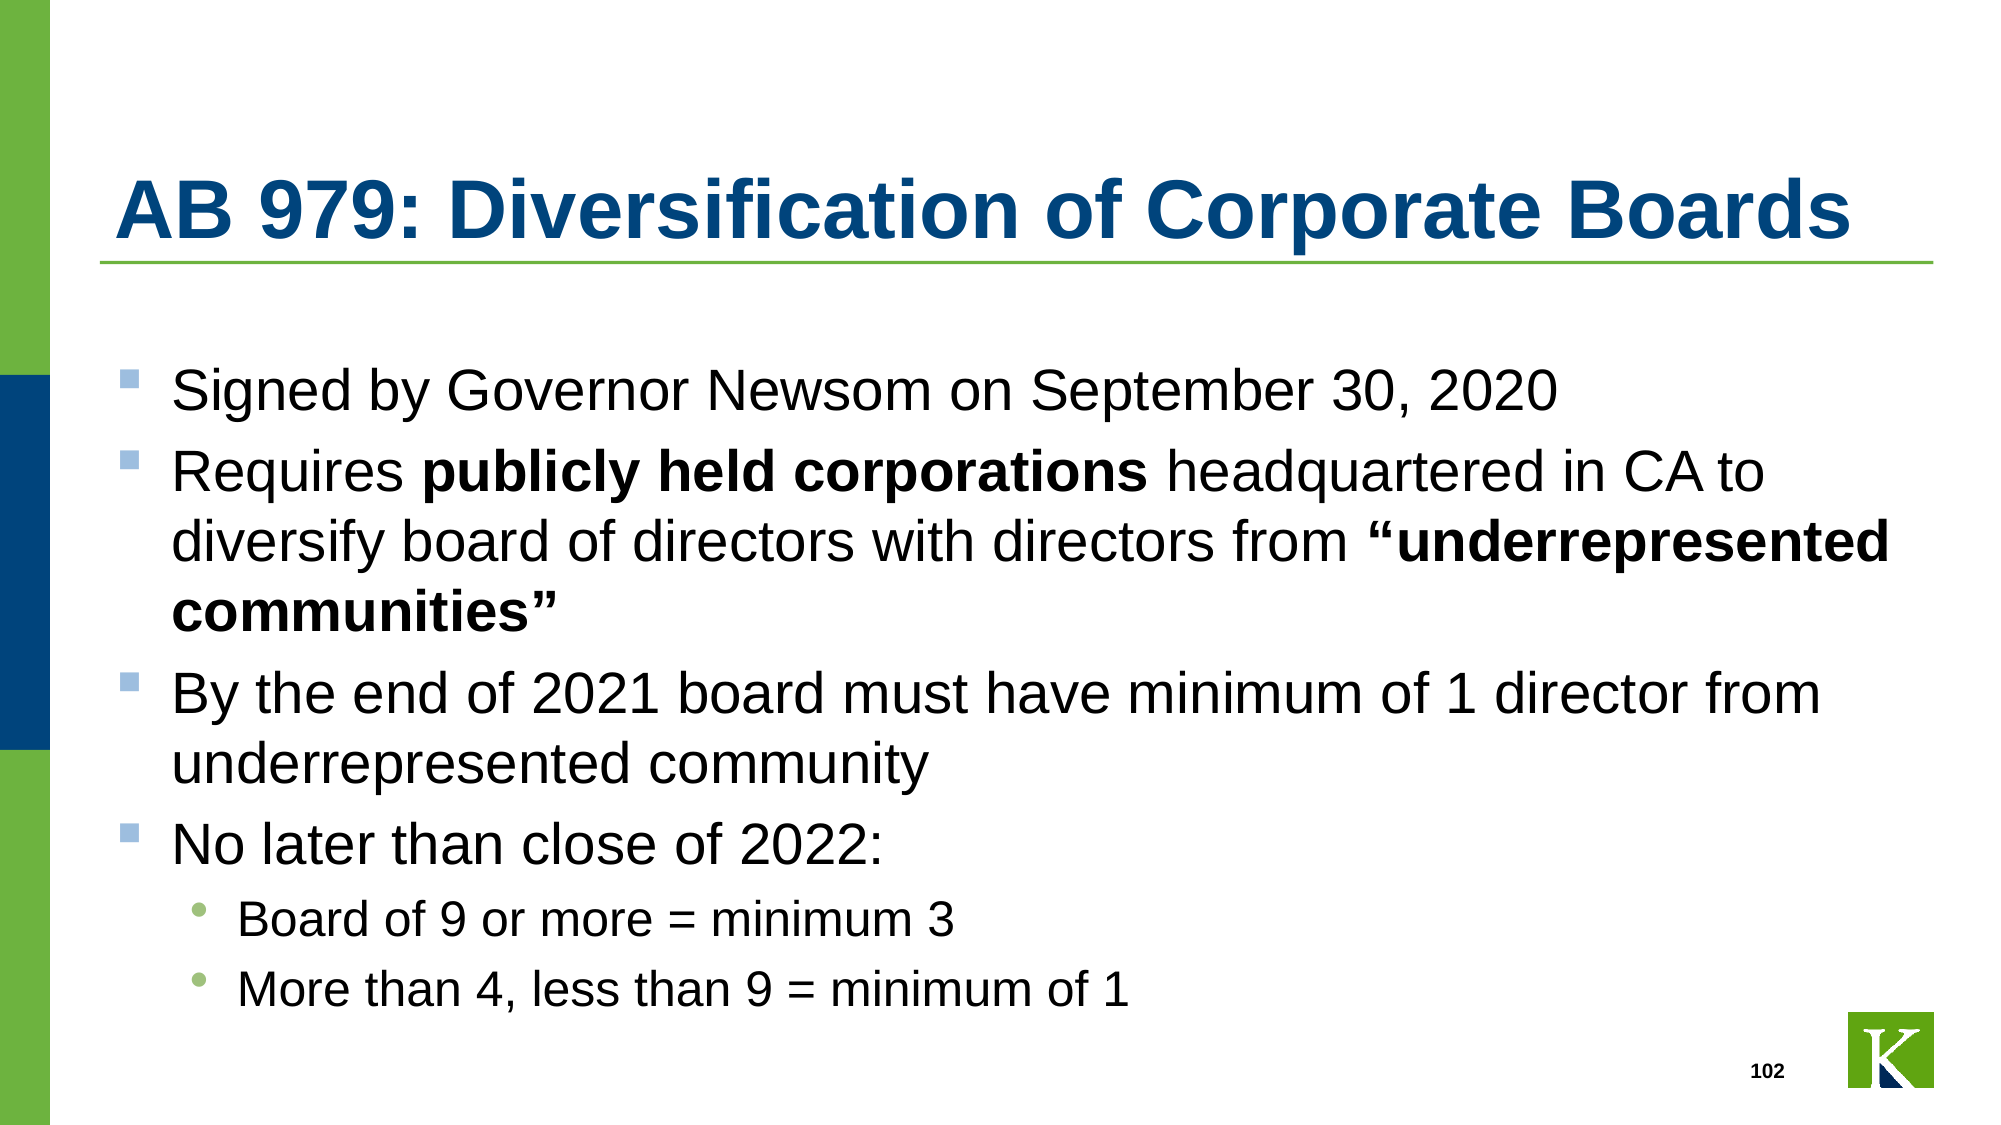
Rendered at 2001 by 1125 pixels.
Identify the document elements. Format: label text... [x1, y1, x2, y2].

picture [1848, 1050, 1934, 1088]
slide_number 102 [1400, 1050, 1800, 1125]
title AB 979: Diversification of Corporate Boards [99, 75, 1934, 263]
list Signed by Governor Newsom on September 30, 2020 Requires publicly held corporations headquartered in CA to diversify board of directors with directors from “underrepresented communities” By the end of 2021 board must have minimum of 1 director from underrepresented community No later than close of 2022: Board of 9 or more = minimum 3 More than 4, less than 9 = minimum of 1 [99, 344, 1934, 1050]
